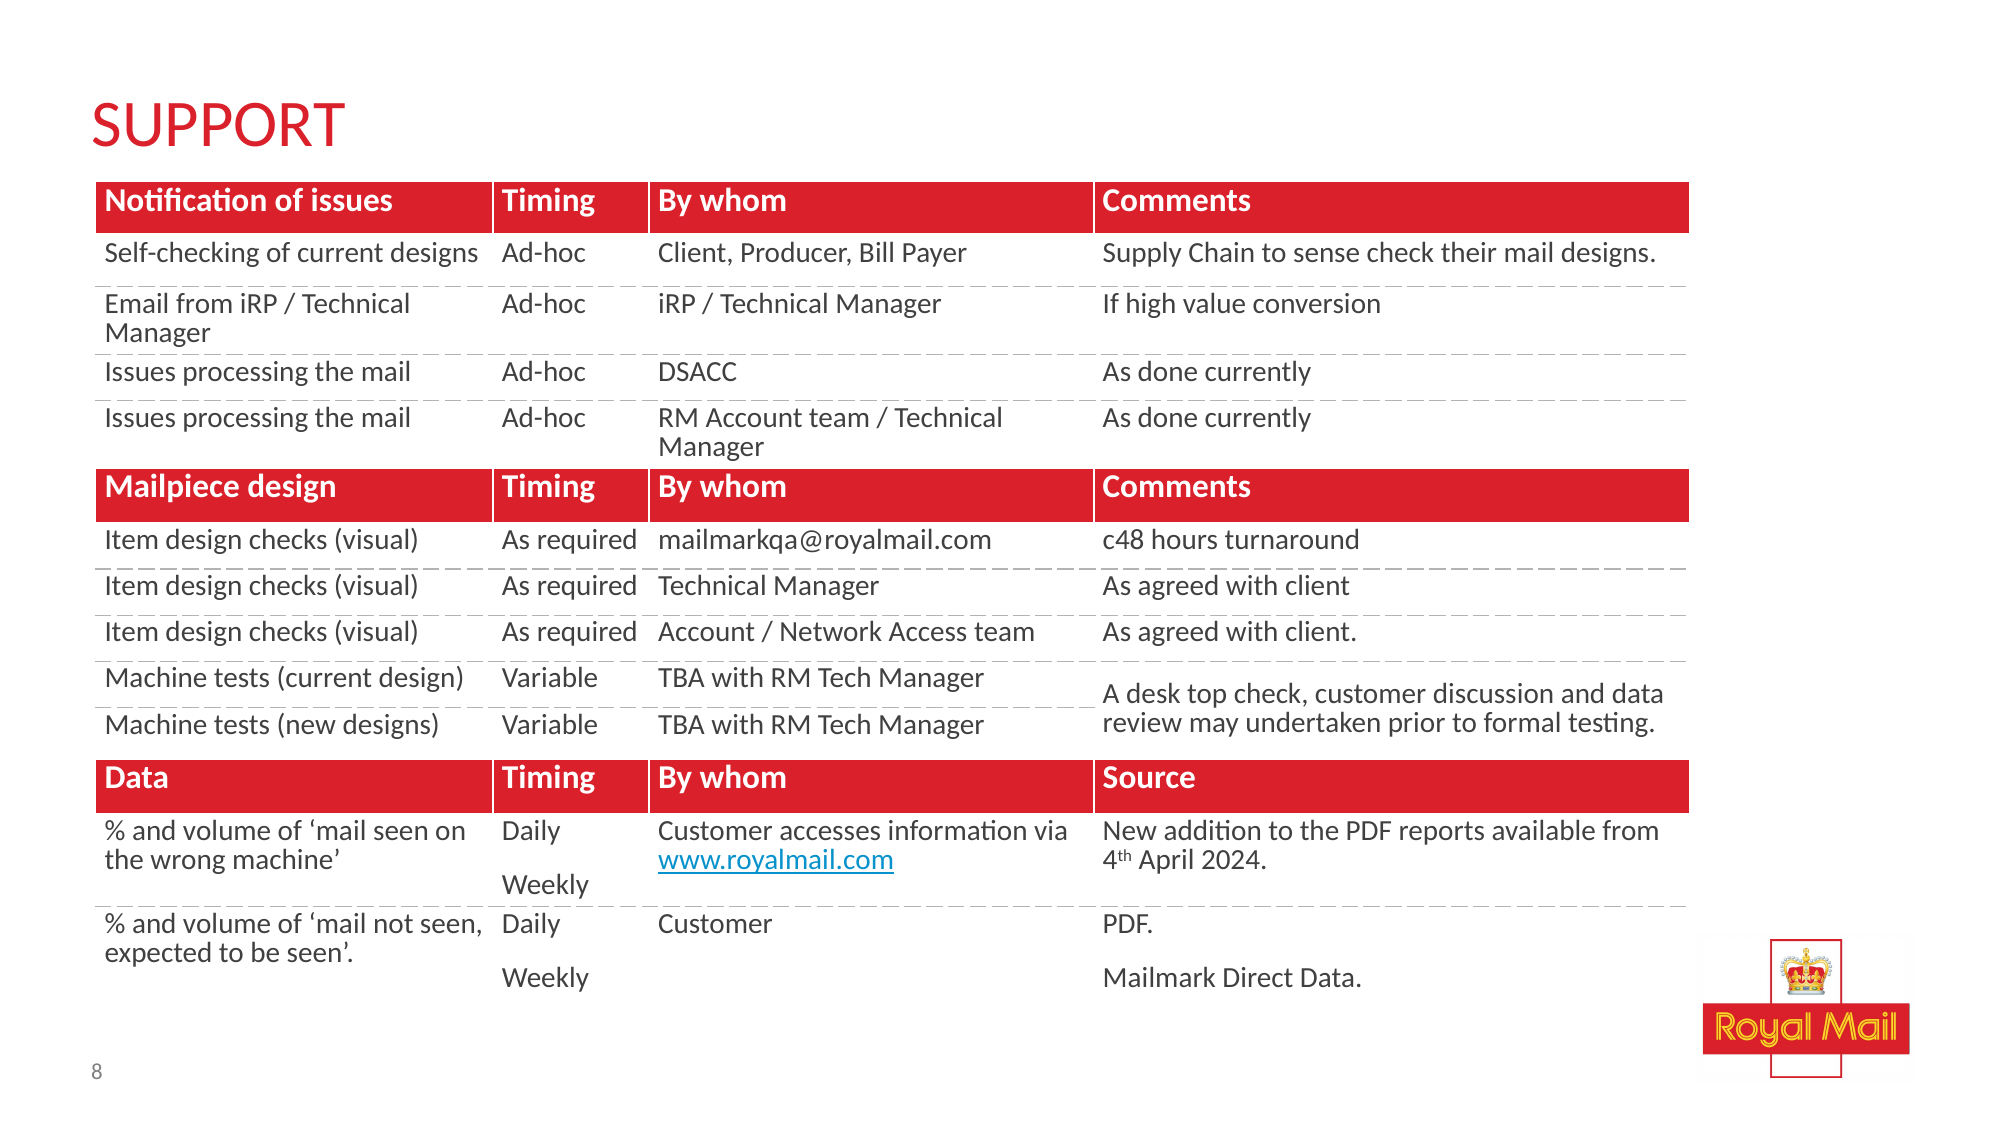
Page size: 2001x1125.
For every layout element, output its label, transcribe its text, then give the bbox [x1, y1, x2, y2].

table_cell Comments [1095, 469, 1689, 522]
table_cell Source [1095, 760, 1689, 813]
table_cell Daily Weekly [494, 907, 648, 999]
table_cell As agreed with client. [1095, 615, 1689, 661]
table_cell TBA with RM Tech Manager [650, 708, 1093, 758]
table_header Notification of issues [96, 182, 492, 233]
table_cell Data [96, 760, 492, 813]
table_cell mailmarkqa@royalmail.com [650, 524, 1093, 569]
table_cell Item design checks (visual) [96, 524, 492, 569]
table_cell As required [494, 524, 648, 569]
table_cell DSACC [650, 354, 1093, 401]
table_header By whom [650, 182, 1093, 233]
table_cell If high value conversion [1095, 287, 1689, 354]
table_header Timing [494, 182, 648, 233]
table_cell Item design checks (visual) [96, 615, 492, 661]
table_cell c48 hours turnaround [1095, 524, 1689, 569]
table_cell Variable [494, 661, 648, 708]
table_cell Customer [650, 907, 1093, 999]
table_cell Machine tests (new designs) [96, 708, 492, 758]
picture [1696, 933, 1916, 1084]
table_cell Ad-hoc [494, 354, 648, 401]
table_cell By whom [650, 760, 1093, 813]
slide_number 8 [91, 1056, 296, 1096]
table_cell As done currently [1095, 401, 1689, 467]
table_cell As agreed with client [1095, 569, 1689, 615]
table_cell % and volume of ‘mail seen on the wrong machine’ [96, 815, 492, 907]
table_cell Item design checks (visual) [96, 569, 492, 615]
table_cell % and volume of ‘mail not seen, expected to be seen’. [96, 907, 492, 999]
table_cell iRP / Technical Manager [650, 287, 1093, 354]
table_cell Ad-hoc [494, 287, 648, 354]
table_cell TBA with RM Tech Manager [650, 661, 1093, 708]
table_cell PDF. Mailmark Direct Data. [1095, 907, 1689, 999]
title SUPPORT [91, 46, 1909, 209]
table_cell Ad-hoc [494, 401, 648, 467]
table_header Comments [1095, 182, 1689, 233]
table_cell By whom [650, 469, 1093, 522]
table_cell Self-checking of current designs [96, 239, 492, 287]
table_cell A desk top check, customer discussion and data review may undertaken prior to formal testing. [1095, 661, 1689, 758]
table_cell Issues processing the mail [96, 354, 492, 401]
table_cell Supply Chain to sense check their mail designs. [1095, 239, 1689, 287]
table_cell Ad-hoc [494, 239, 648, 287]
table_cell Account / Network Access team [650, 615, 1093, 661]
table_cell Daily Weekly [494, 815, 648, 907]
table_cell As required [494, 615, 648, 661]
table_cell Machine tests (current design) [96, 661, 492, 708]
table_cell Email from iRP / Technical Manager [96, 287, 492, 354]
table_cell Customer accesses information via www.royalmail.com [650, 815, 1093, 907]
table_cell Timing [494, 760, 648, 813]
table_cell Technical Manager [650, 569, 1093, 615]
table_cell Variable [494, 708, 648, 758]
table_cell Timing [494, 469, 648, 522]
table_cell As required [494, 569, 648, 615]
table_cell As done currently [1095, 354, 1689, 401]
table_cell Issues processing the mail [96, 401, 492, 467]
table_cell Client, Producer, Bill Payer [650, 239, 1093, 287]
table_cell New addition to the PDF reports available from 4th April 2024. [1095, 815, 1689, 907]
table_cell RM Account team / Technical Manager [650, 401, 1093, 467]
table_cell Mailpiece design [96, 469, 492, 522]
